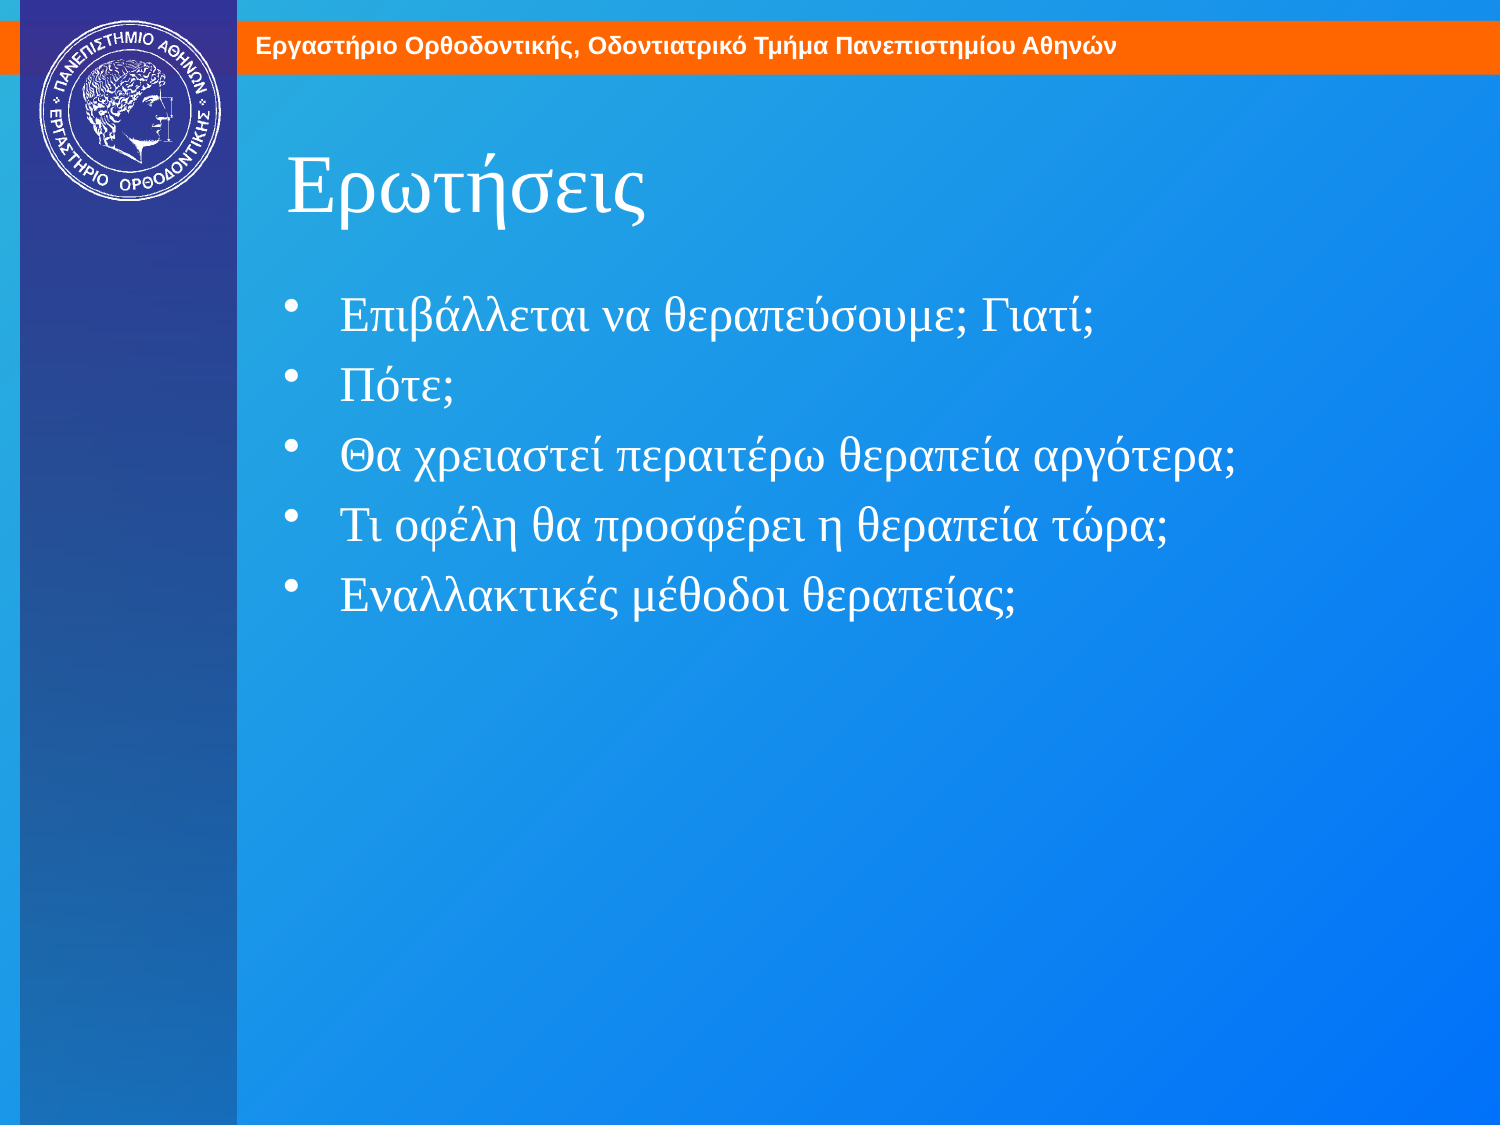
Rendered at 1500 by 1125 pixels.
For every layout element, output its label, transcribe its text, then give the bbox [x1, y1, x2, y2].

picture [36, 17, 223, 204]
title Ερωτήσεις [270, 112, 1444, 247]
list Επιβάλλεται να θεραπεύσουμε; Γιατί; Πότε; Θα χρειαστεί περαιτέρω θεραπεία αργότερα; Τι οφέλη θα προσφέρει η θεραπεία τώρα; Εναλλακτικές μέθοδοι θεραπείας; [267, 273, 1442, 1001]
